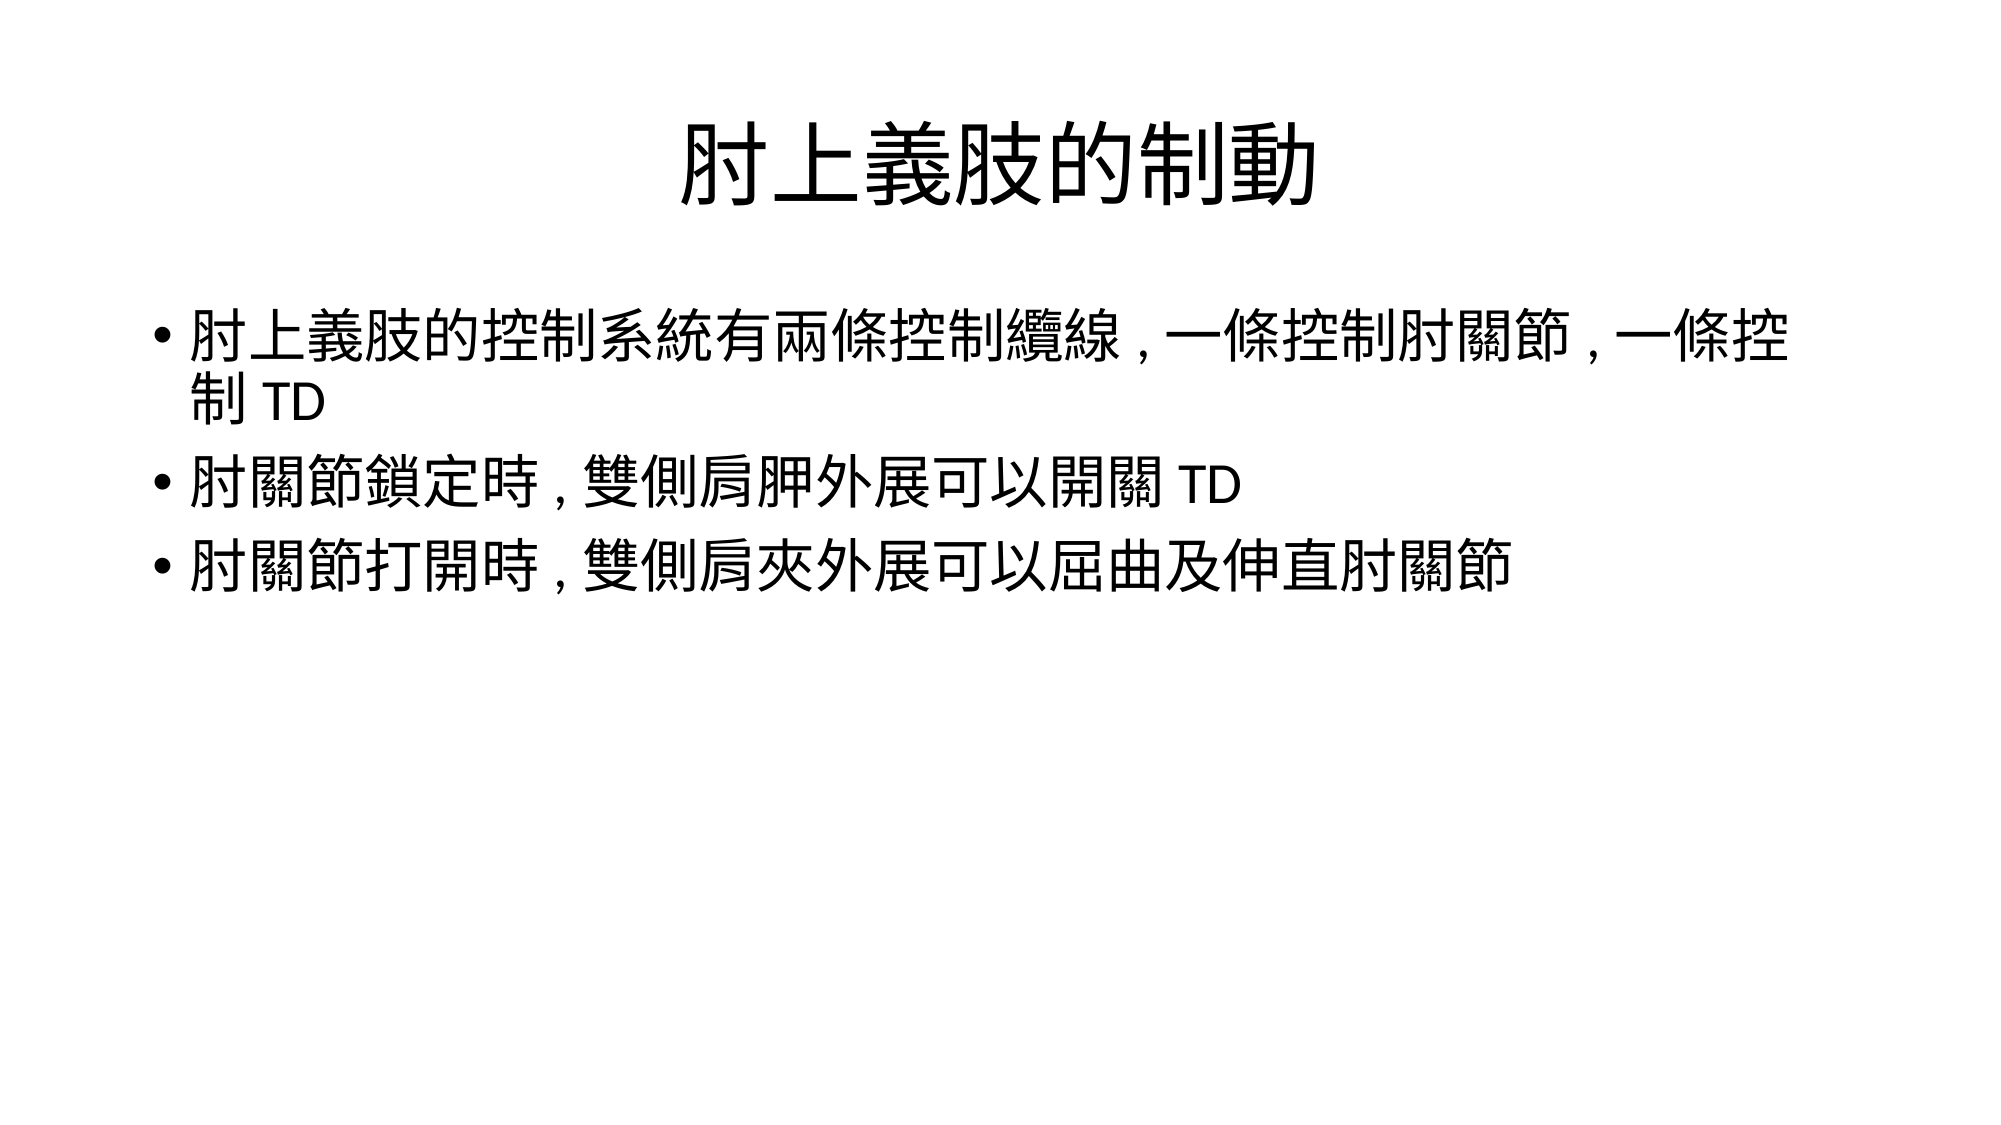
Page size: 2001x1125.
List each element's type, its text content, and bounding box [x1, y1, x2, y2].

title 肘上義肢的制動 [137, 59, 1863, 278]
list 肘上義肢的控制系統有兩條控制纜線,一條控制肘關節,一條控制TD 肘關節鎖定時,雙側肩胛外展可以開關TD 肘關節打開時,雙側肩夾外展可以屈曲及伸直肘關節 [137, 299, 1863, 1014]
